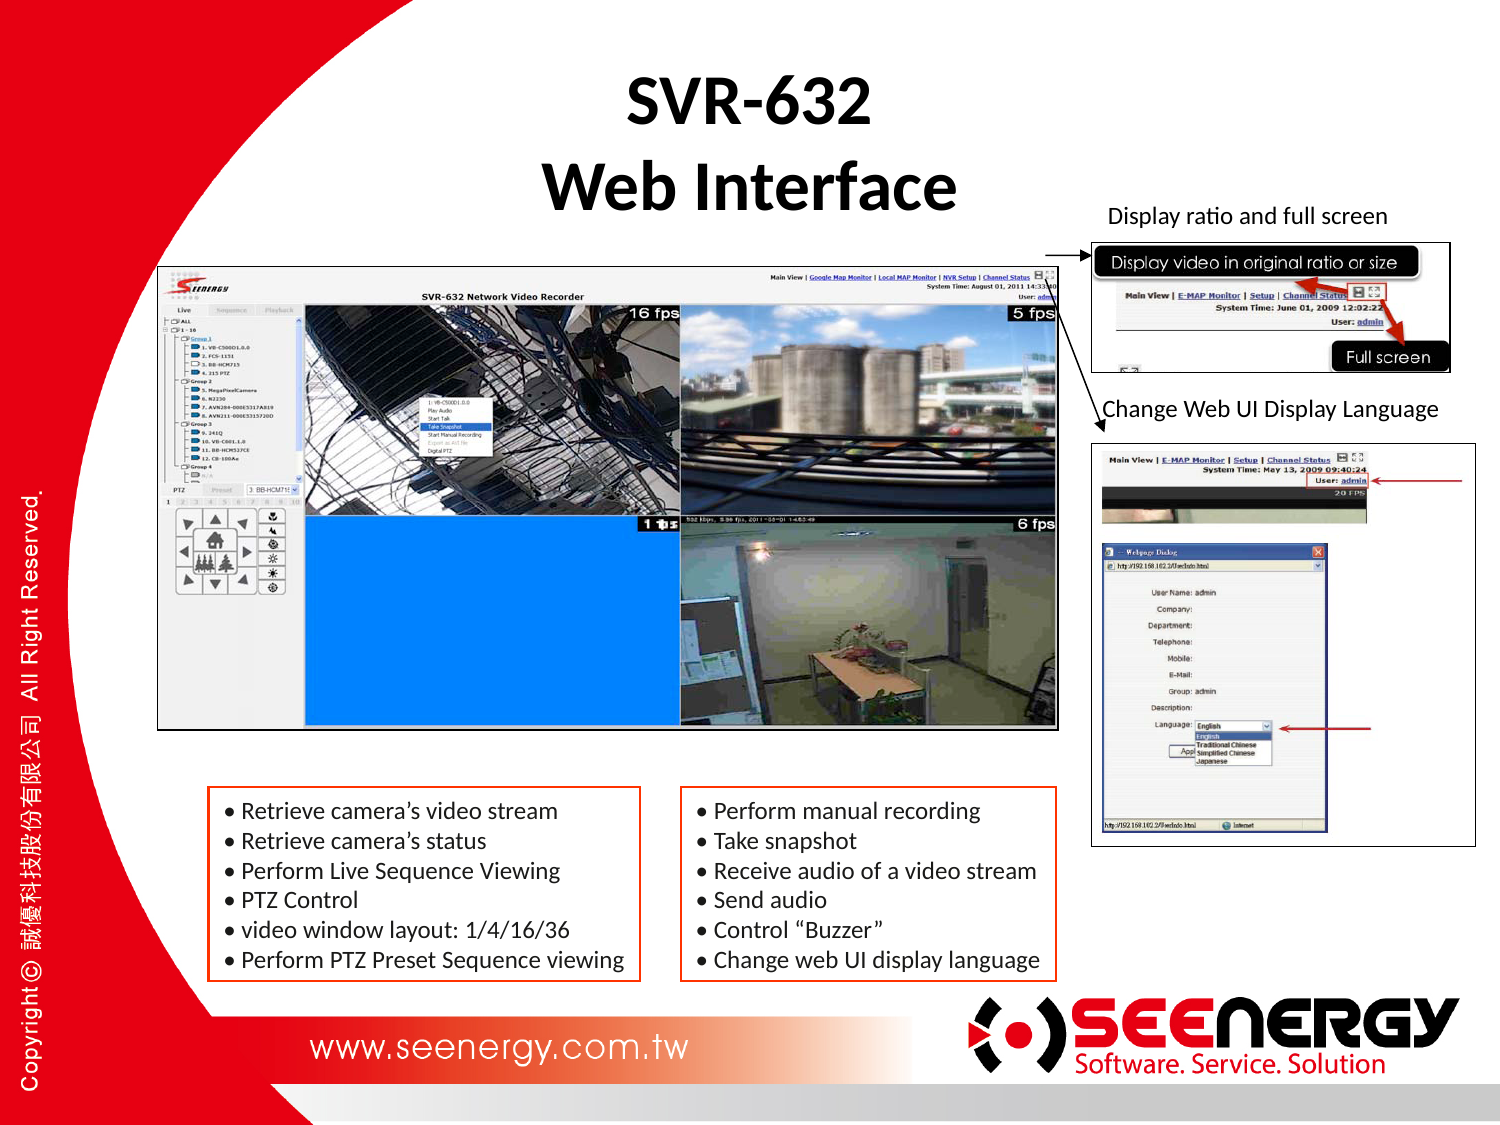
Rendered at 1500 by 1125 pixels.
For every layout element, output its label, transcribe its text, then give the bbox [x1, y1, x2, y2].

text_box • Perform manual recording • Take snapshot • Receive audio of a video stream • Send audio • Control “Buzzer” • Change web UI display language [680, 786, 1056, 982]
picture [0, 0, 1500, 1125]
text_box Change Web UI Display Language [1087, 385, 1455, 431]
title SVR-632 Web Interface [75, 45, 1425, 233]
text_box Display ratio and full screen [1093, 192, 1404, 237]
text_box • Retrieve camera’s video stream • Retrieve camera’s status • Perform Live Sequence Viewing • PTZ Control • video window layout: 1/4/16/36 • Perform PTZ Preset Sequence viewing [208, 786, 641, 982]
text_box [1045, 249, 1087, 262]
